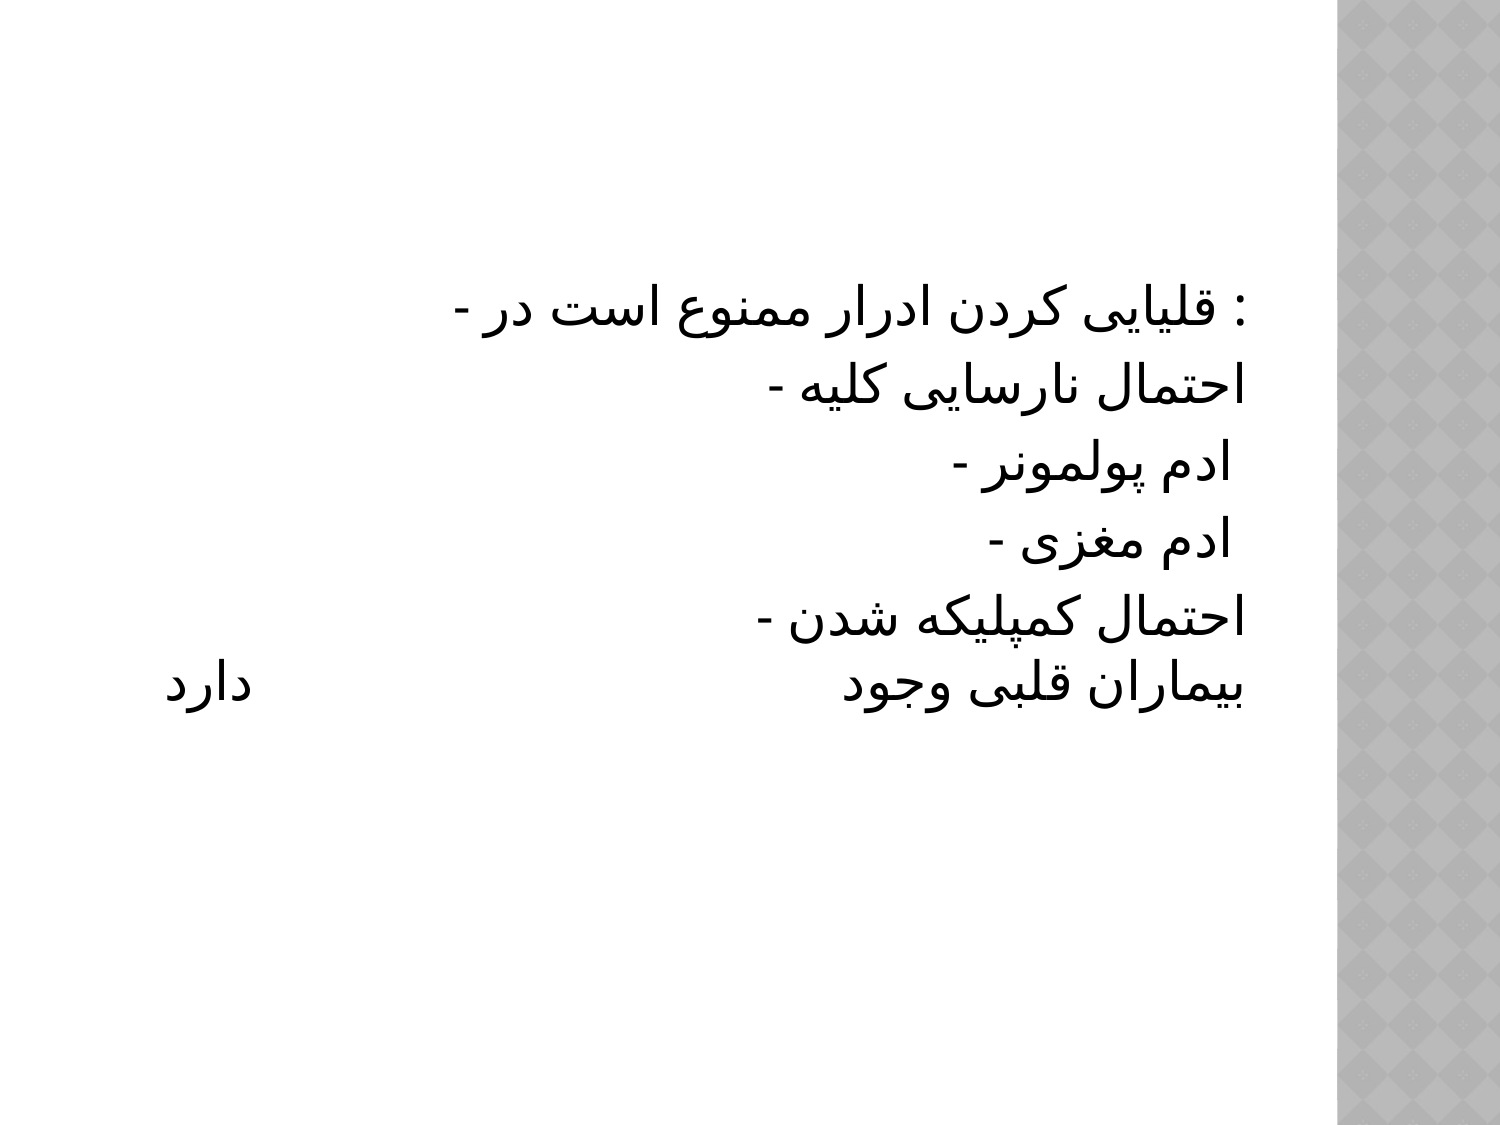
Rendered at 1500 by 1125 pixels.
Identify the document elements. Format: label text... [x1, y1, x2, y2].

list - قلیایی کردن ادرار ممنوع است در : - احتمال نارسایی کلیه - ادم پولمونر - ادم مغزی - احتمال کمپلیکه شدن بیماران قلبی وجود دارد [75, 264, 1263, 1059]
